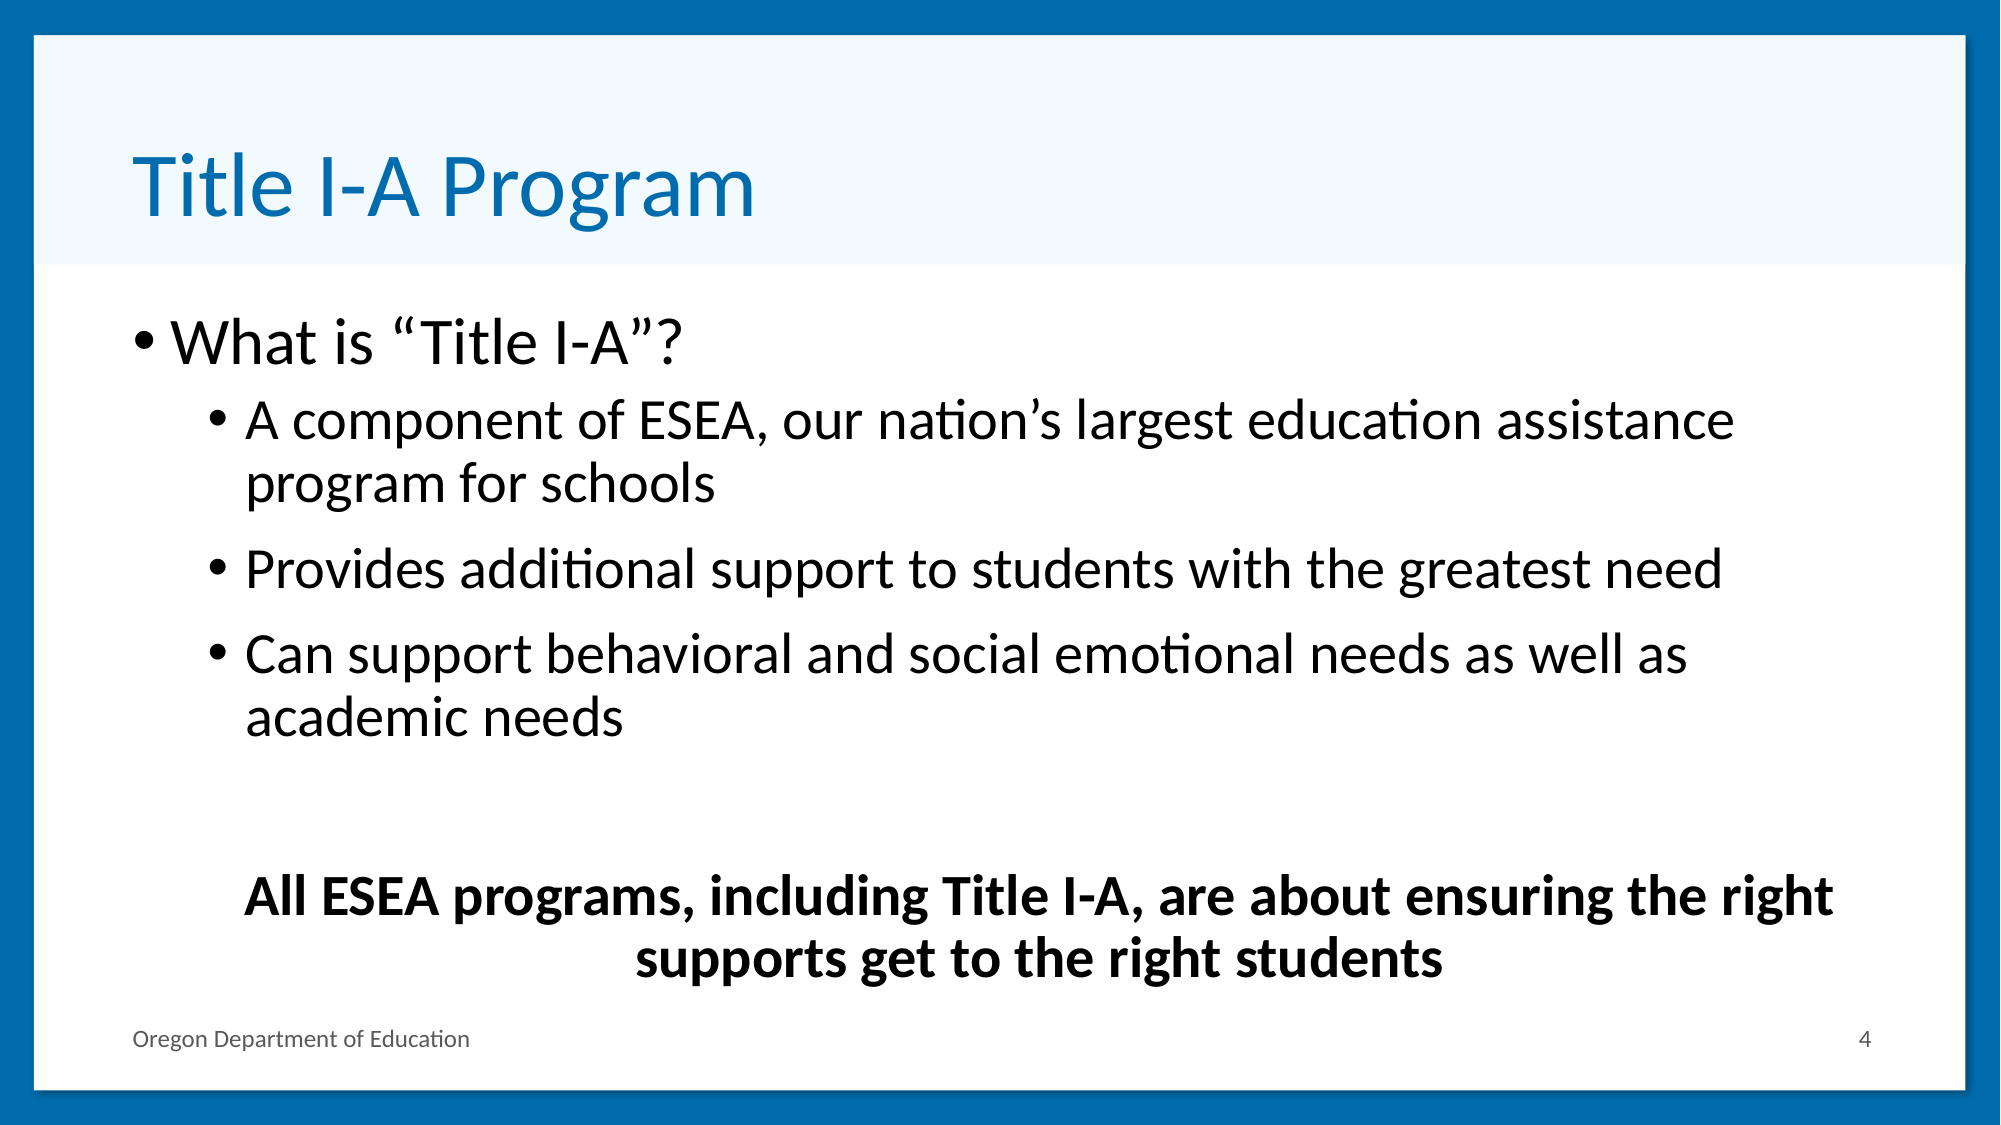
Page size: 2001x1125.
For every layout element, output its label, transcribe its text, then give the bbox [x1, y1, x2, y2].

footer Oregon Department of Education [117, 1007, 588, 1068]
slide_number 4 [1412, 1007, 1887, 1068]
list What is “Title I-A”? A component of ESEA, our nation’s largest education assistance program for schools Provides additional support to students with the greatest need Can support behavioral and social emotional needs as well as academic needs All ESEA programs, including Title I-A, are about ensuring the right supports get to the right students [117, 299, 1887, 1008]
title Title I-A Program [117, 75, 1887, 244]
